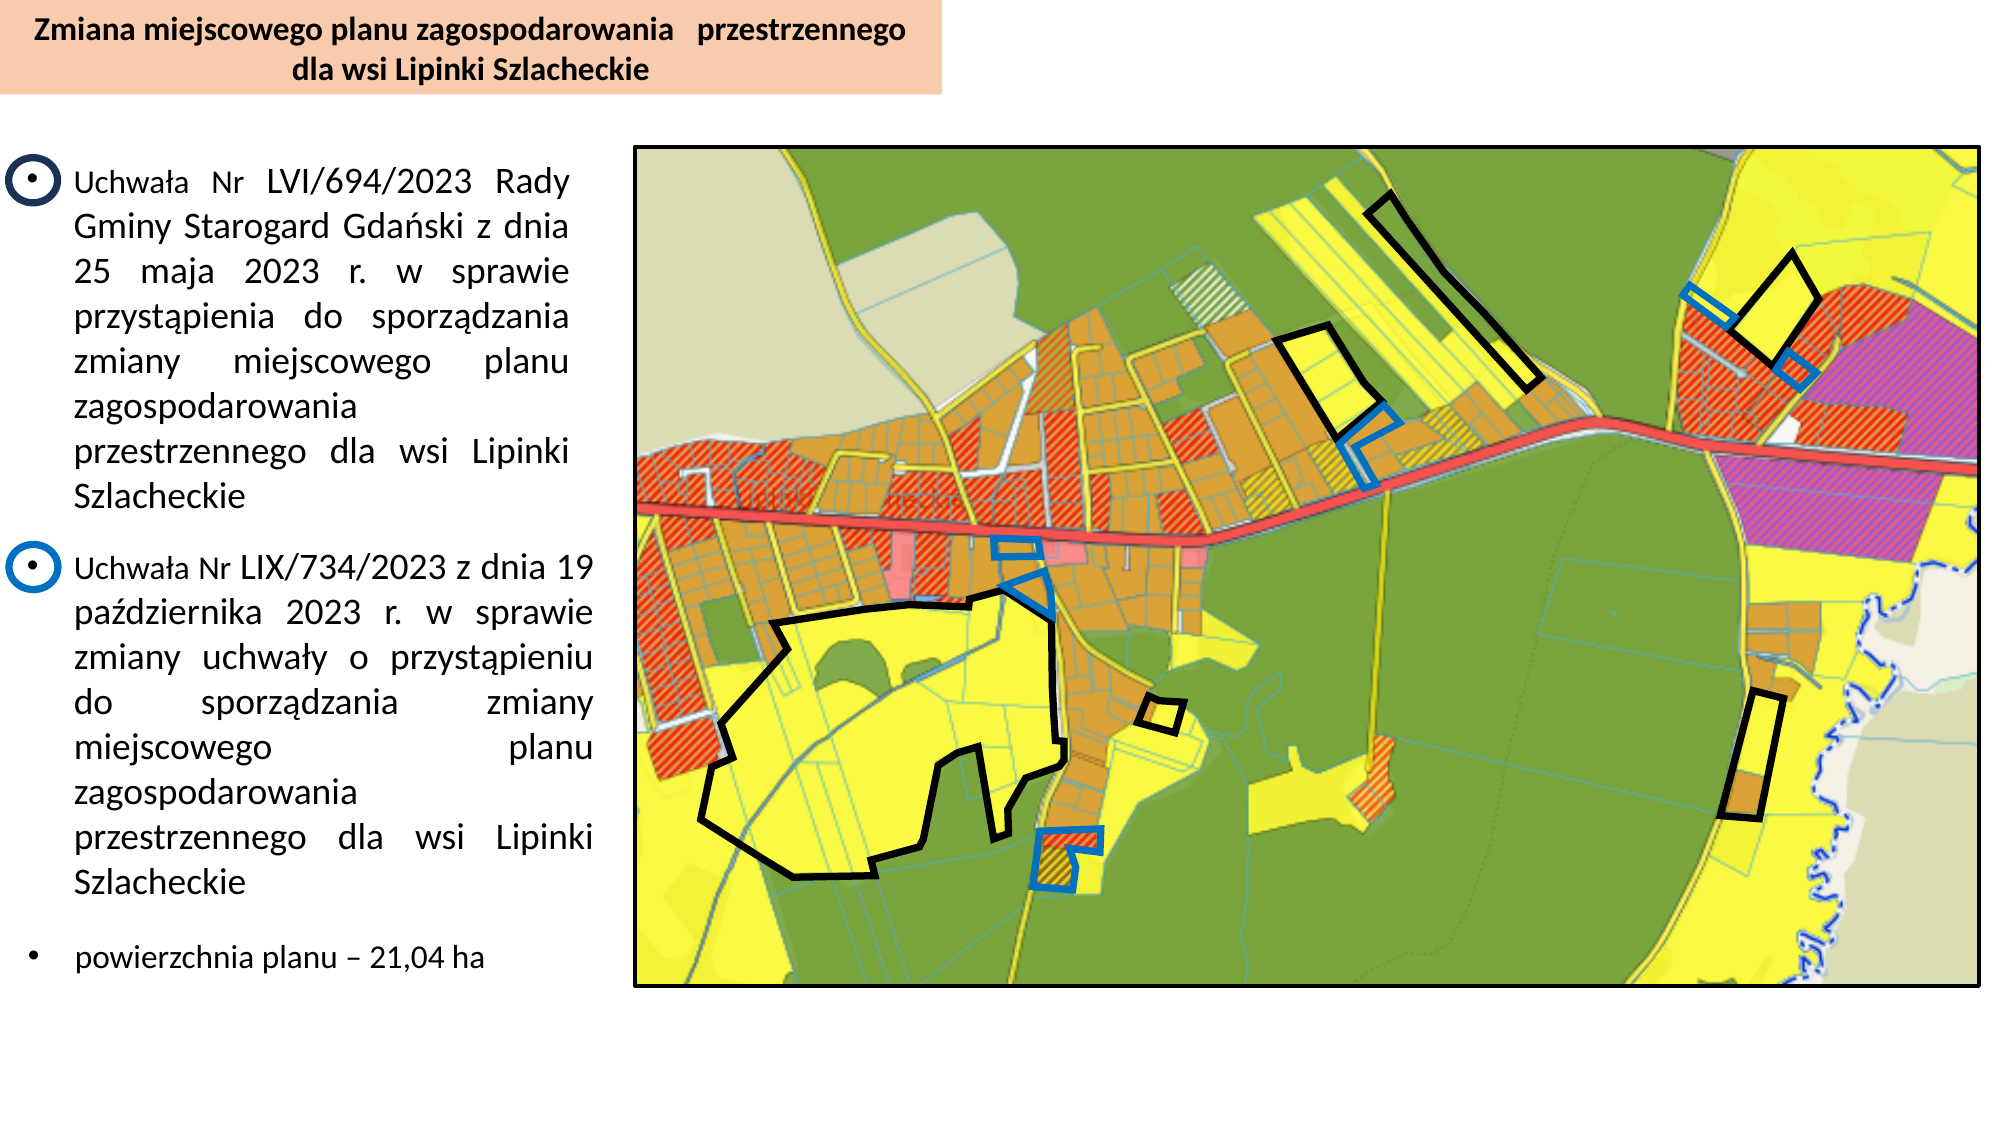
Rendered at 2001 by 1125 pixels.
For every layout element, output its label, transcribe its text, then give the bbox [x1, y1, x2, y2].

text_box [7, 156, 59, 204]
text_box Uchwała Nr LIX/734/2023 z dnia 19 października 2023 r. w sprawie zmiany uchwały o przystąpieniu do sporządzania zmiany miejscowego planu zagospodarowania przestrzennego dla wsi Lipinki Szlacheckie [12, 534, 609, 910]
text_box powierzchnia planu – 21,04 ha [13, 927, 633, 983]
text_box [7, 543, 59, 591]
text_box Uchwała Nr LVI/694/2023 Rady Gminy Starogard Gdański z dnia 25 maja 2023 r. w sprawie przystąpienia do sporządzania zmiany miejscowego planu zagospodarowania przestrzennego dla wsi Lipinki Szlacheckie [11, 148, 585, 524]
text_box Zmiana miejscowego planu zagospodarowania przestrzennego dla wsi Lipinki Szlacheckie [0, 0, 943, 95]
picture [636, 148, 1978, 985]
